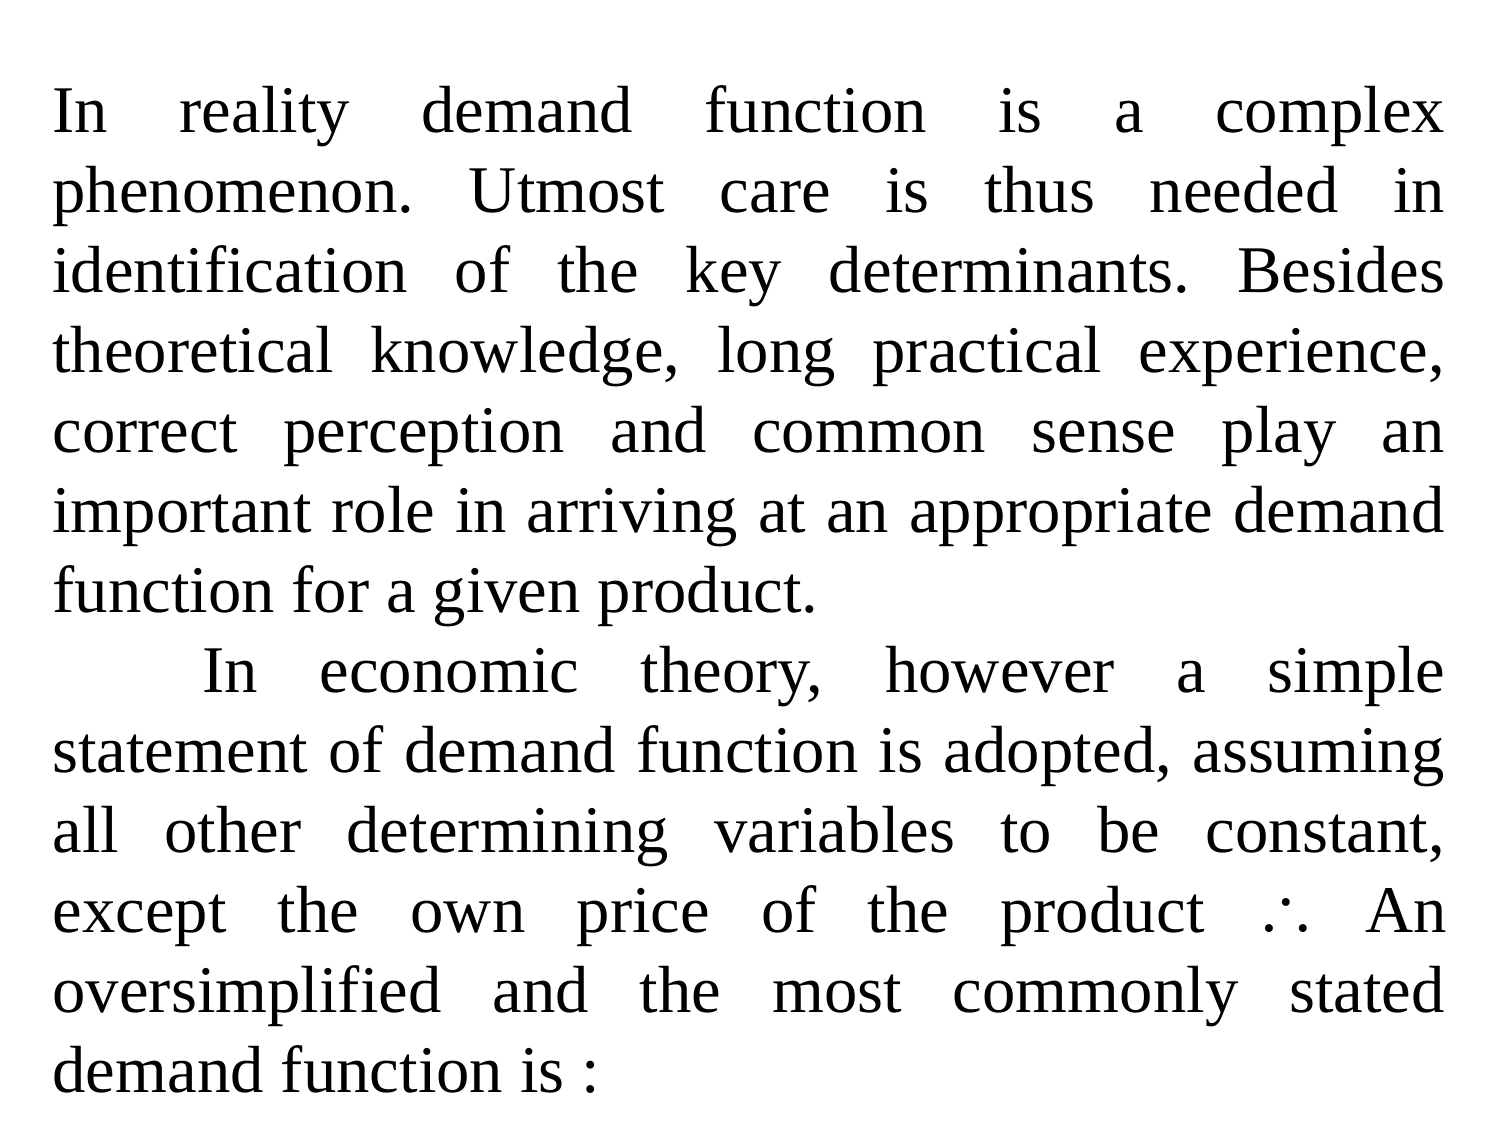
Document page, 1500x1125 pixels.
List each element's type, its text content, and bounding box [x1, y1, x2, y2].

text_box In reality demand function is a complex phenomenon. Utmost care is thus needed in identification of the key determinants. Besides theoretical knowledge, long practical experience, correct perception and common sense play an important role in arriving at an appropriate demand function for a given product. In economic theory, however a simple statement of demand function is adopted, assuming all other determining variables to be constant, except the own price of the product  An oversimplified and the most commonly stated demand function is : [37, 58, 1463, 1113]
